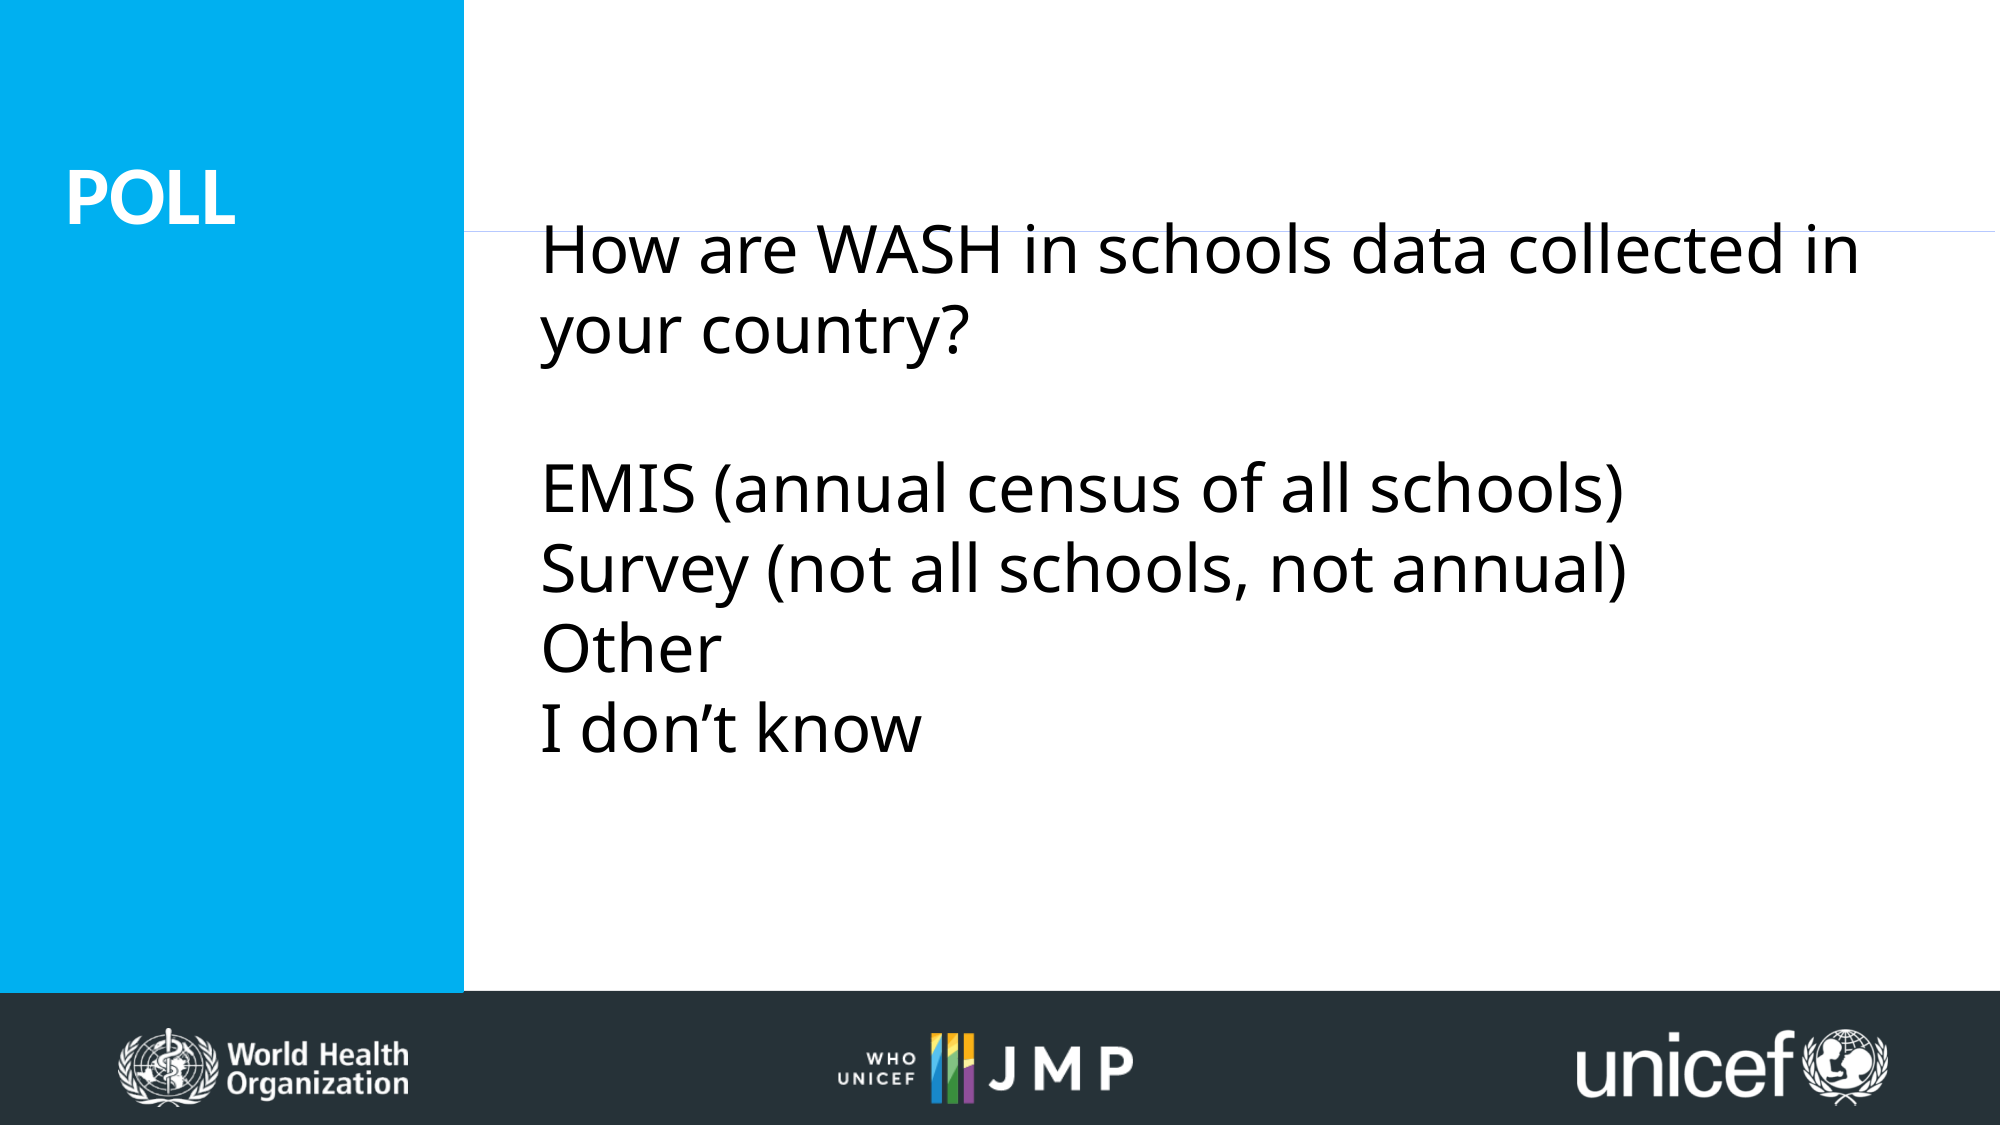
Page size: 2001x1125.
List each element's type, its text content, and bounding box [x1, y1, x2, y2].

picture [827, 1014, 1156, 1113]
text_box [0, 0, 464, 993]
text_box POLL [50, 133, 252, 249]
picture [1577, 1029, 1888, 1106]
title How are WASH in schools data collected in your country? EMIS (annual census of all schools) Survey (not all schools, not annual) Other I don’t know [525, 118, 1924, 815]
picture [118, 1028, 408, 1107]
